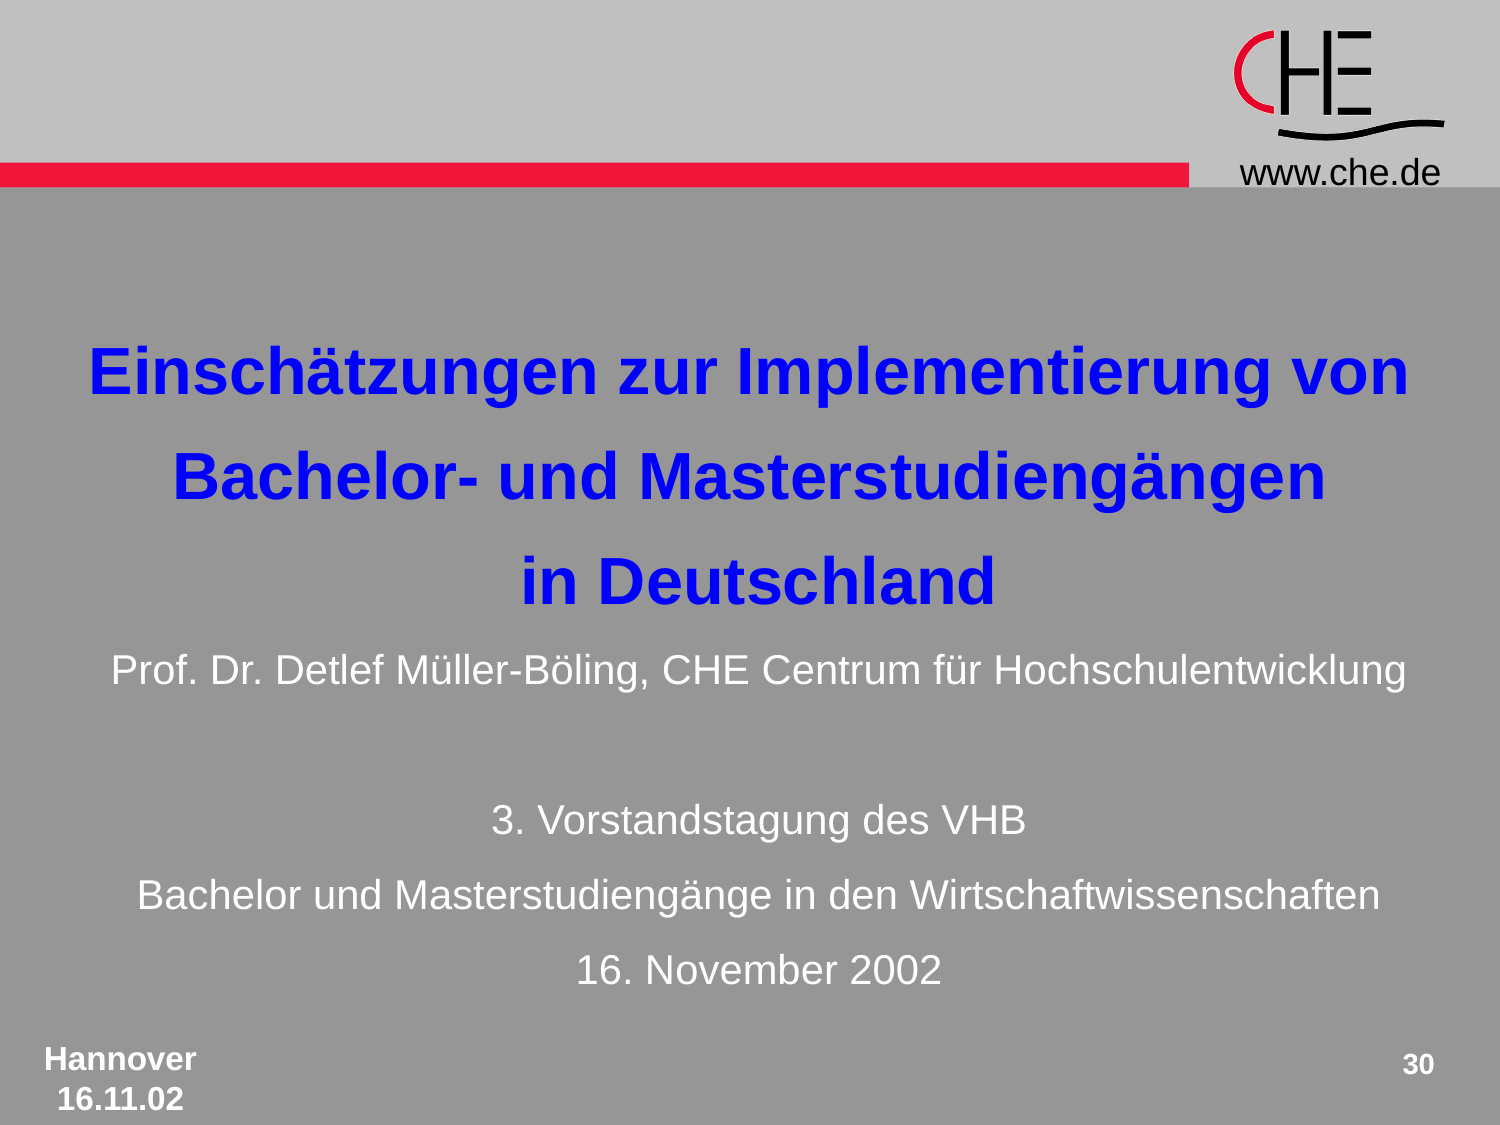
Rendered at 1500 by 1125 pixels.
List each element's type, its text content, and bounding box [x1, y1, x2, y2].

picture [1233, 27, 1446, 143]
slide_number 30 [1362, 1037, 1450, 1100]
text_box Einschätzungen zur Implementierung von Bachelor- und Masterstudiengängen in Deutschland Prof. Dr. Detlef Müller-Böling, CHE Centrum für Hochschulentwicklung 3. Vorstandstagung des VHB Bachelor und Masterstudiengänge in den Wirtschaftwissenschaften 16. November 2002 [73, 215, 1445, 1001]
